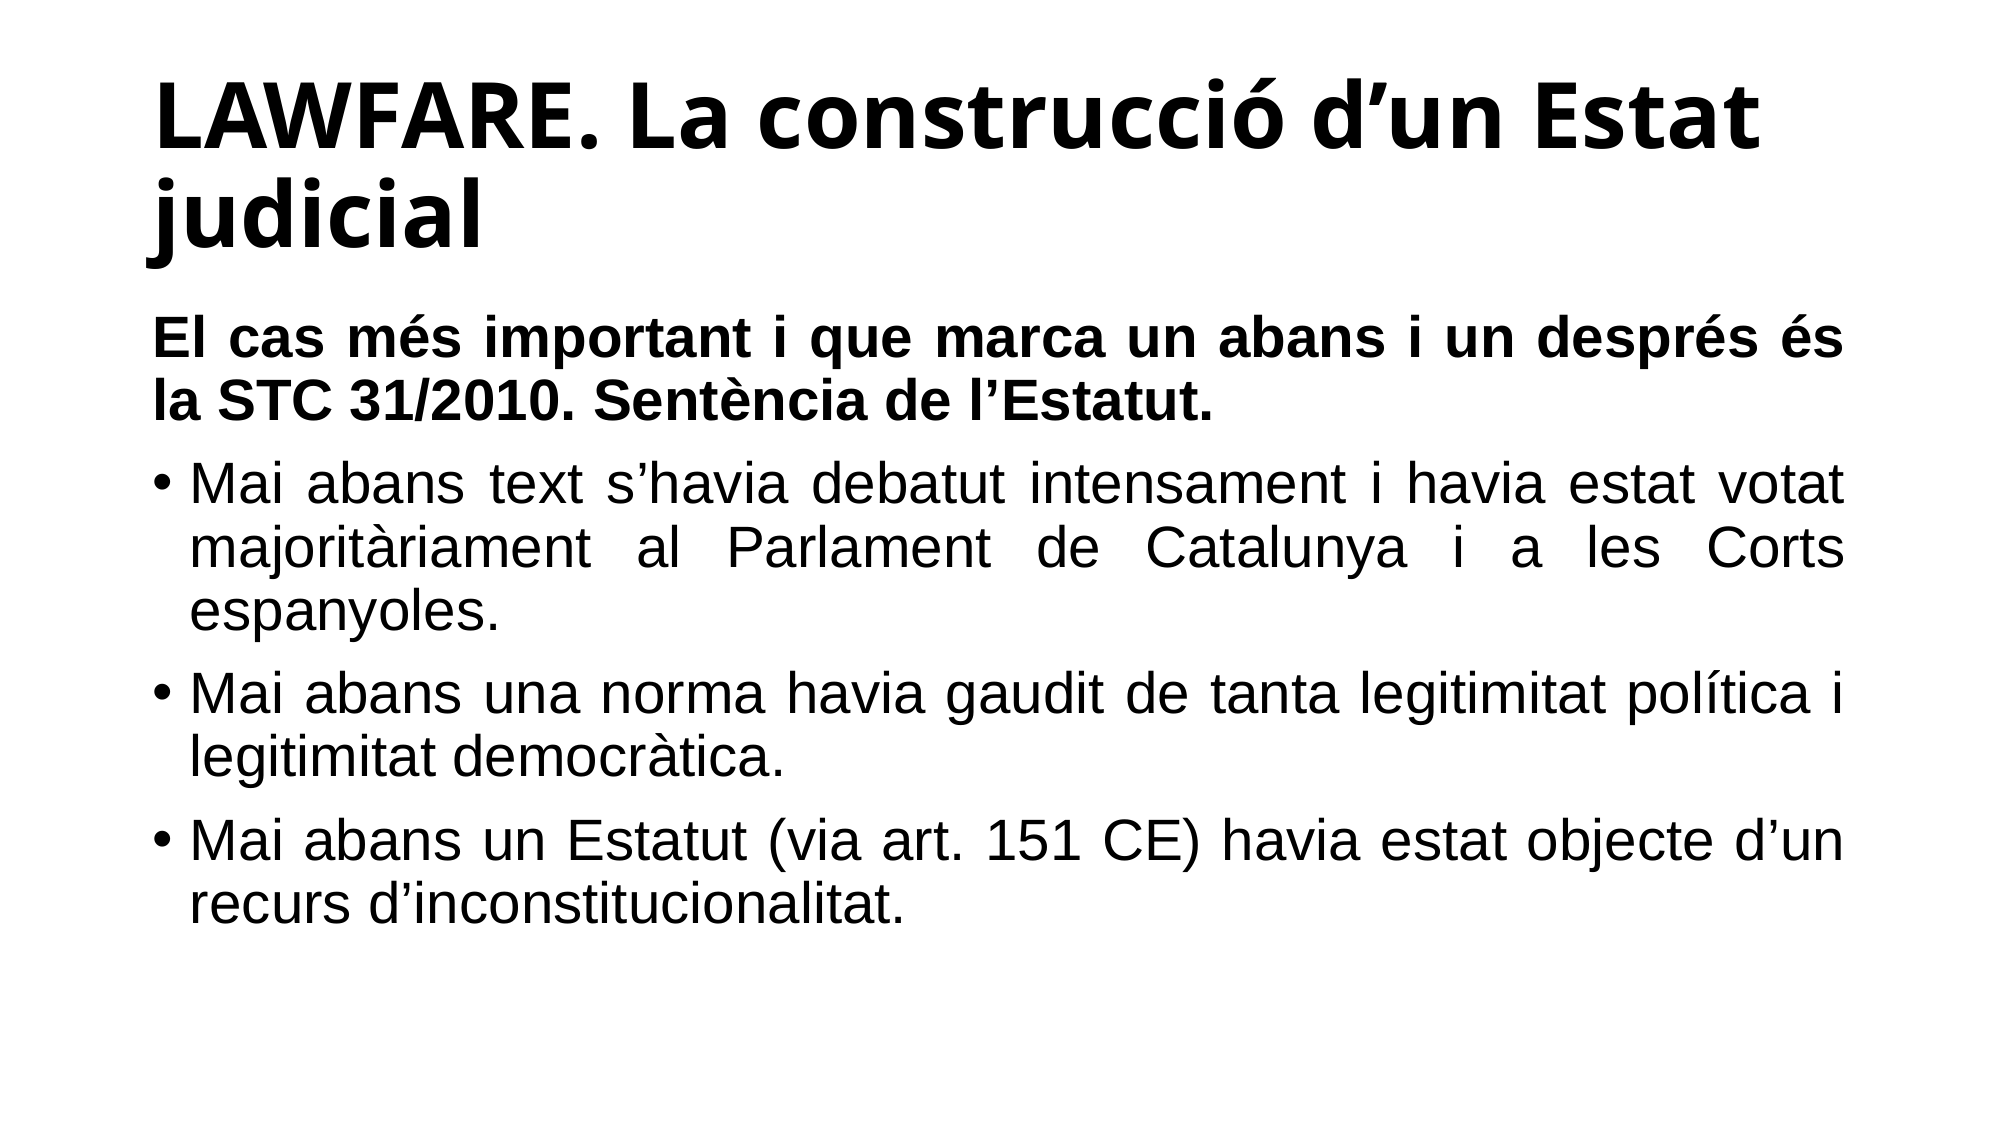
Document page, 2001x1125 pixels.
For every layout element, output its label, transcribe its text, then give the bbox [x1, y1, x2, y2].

title LAWFARE. La construcció d’un Estat judicial [137, 59, 1863, 278]
list El cas més important i que marca un abans i un després és la STC 31/2010. Sentència de l’Estatut. Mai abans text s’havia debatut intensament i havia estat votat majoritàriament al Parlament de Catalunya i a les Corts espanyoles. Mai abans una norma havia gaudit de tanta legitimitat política i legitimitat democràtica. Mai abans un Estatut (via art. 151 CE) havia estat objecte d’un recurs d’inconstitucionalitat. [137, 299, 1863, 1014]
